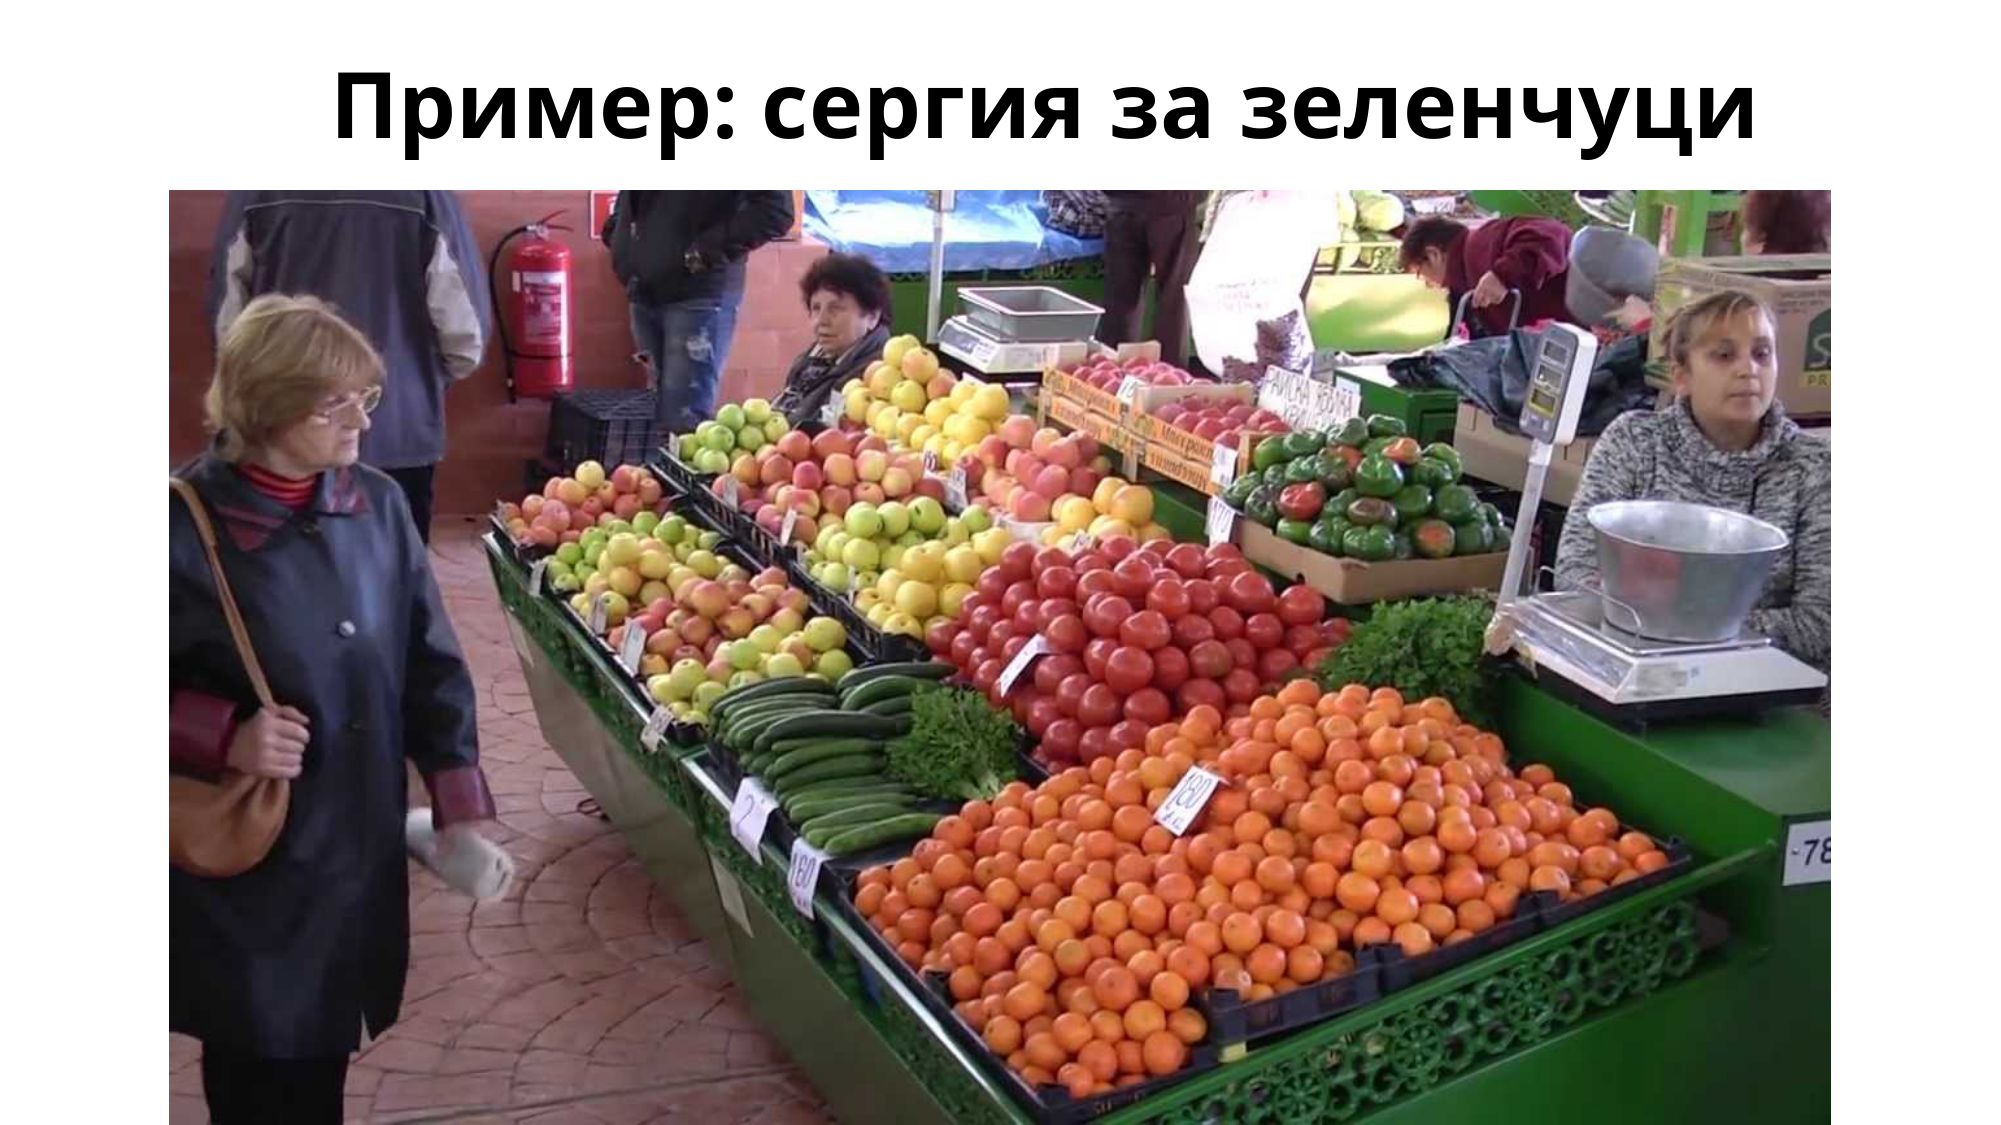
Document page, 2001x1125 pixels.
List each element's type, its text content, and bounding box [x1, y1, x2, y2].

title Пример: сергия за зеленчуци [315, 0, 2000, 218]
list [169, 190, 1831, 1125]
